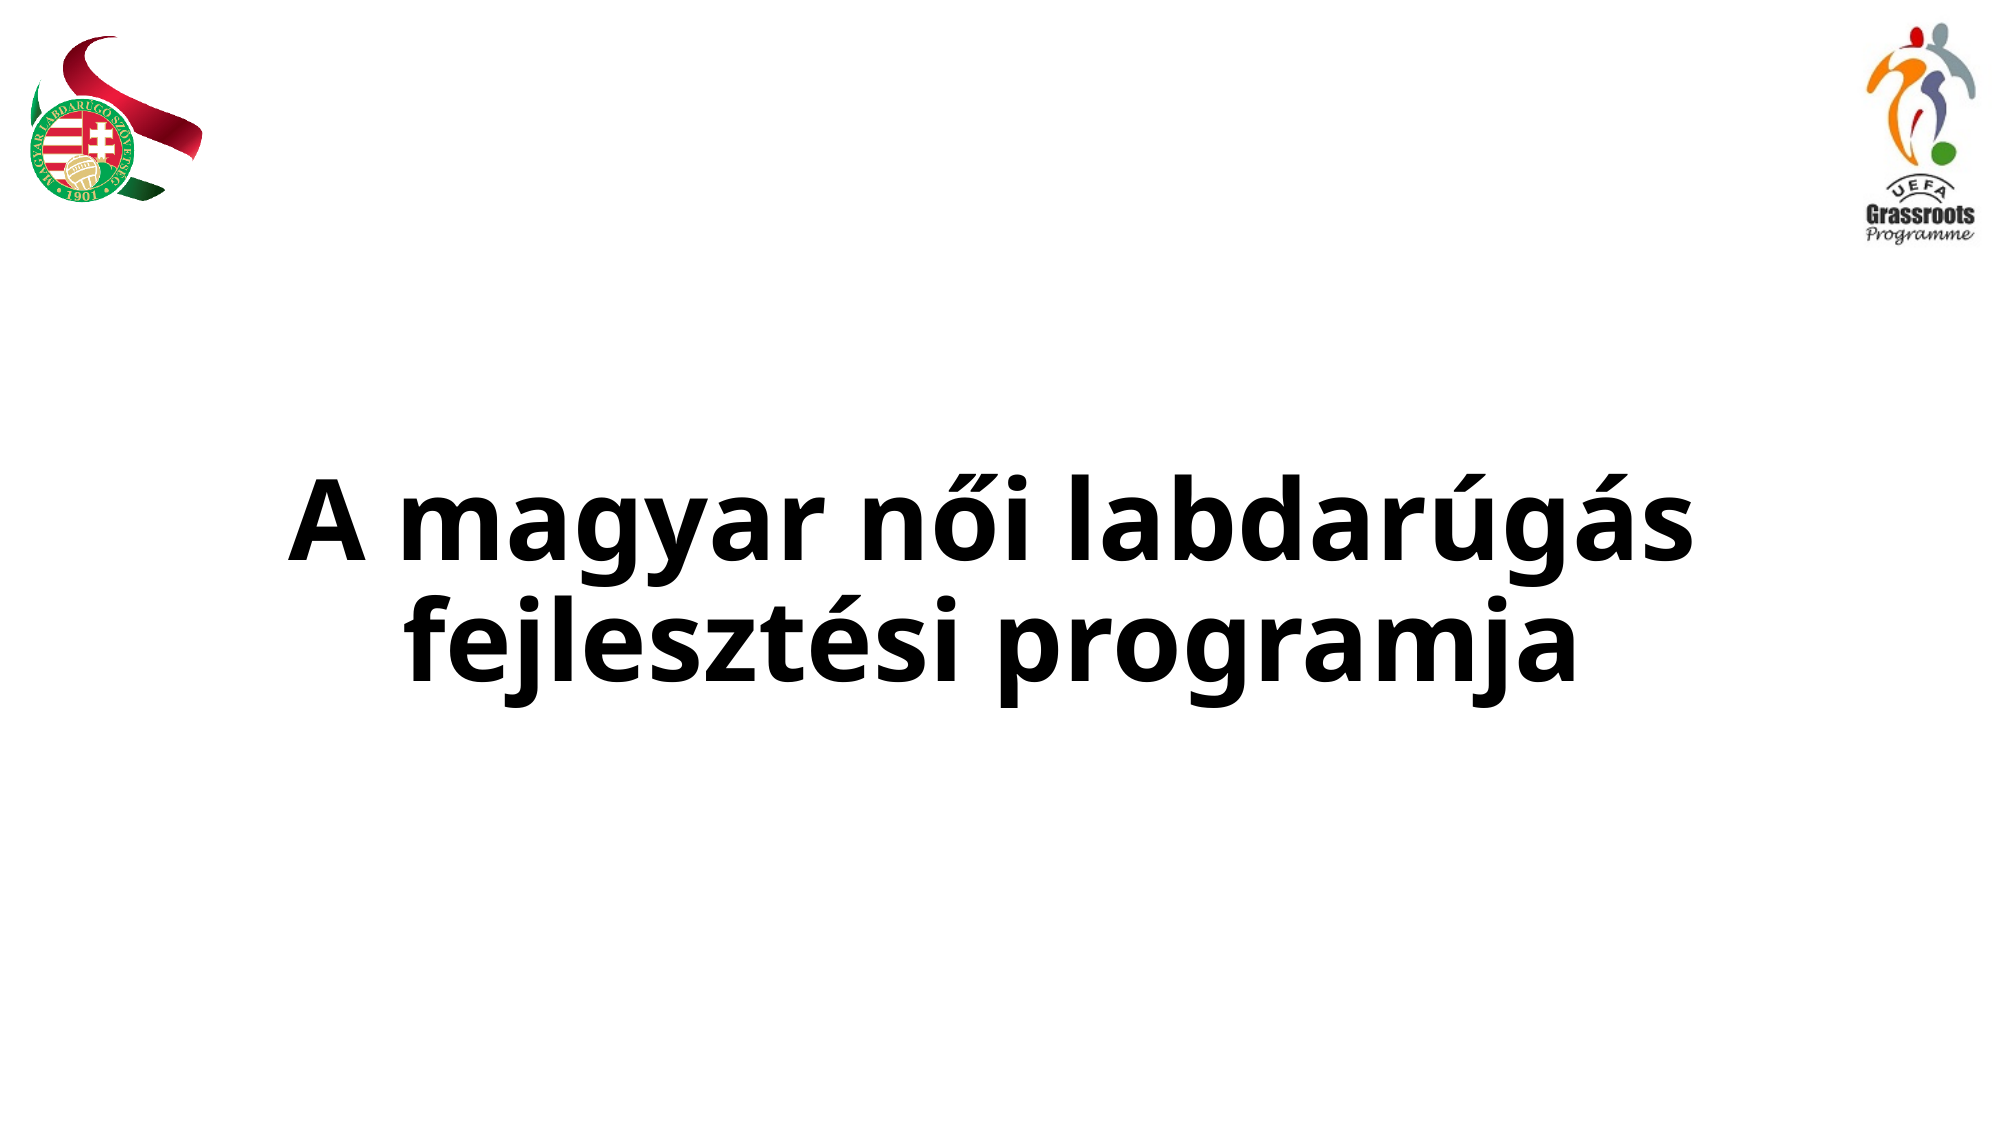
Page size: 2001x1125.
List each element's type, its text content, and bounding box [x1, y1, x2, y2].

text_box A magyar női labdarúgás fejlesztési programja [202, 455, 1784, 551]
picture [26, 34, 203, 204]
picture [1842, 1, 2000, 269]
